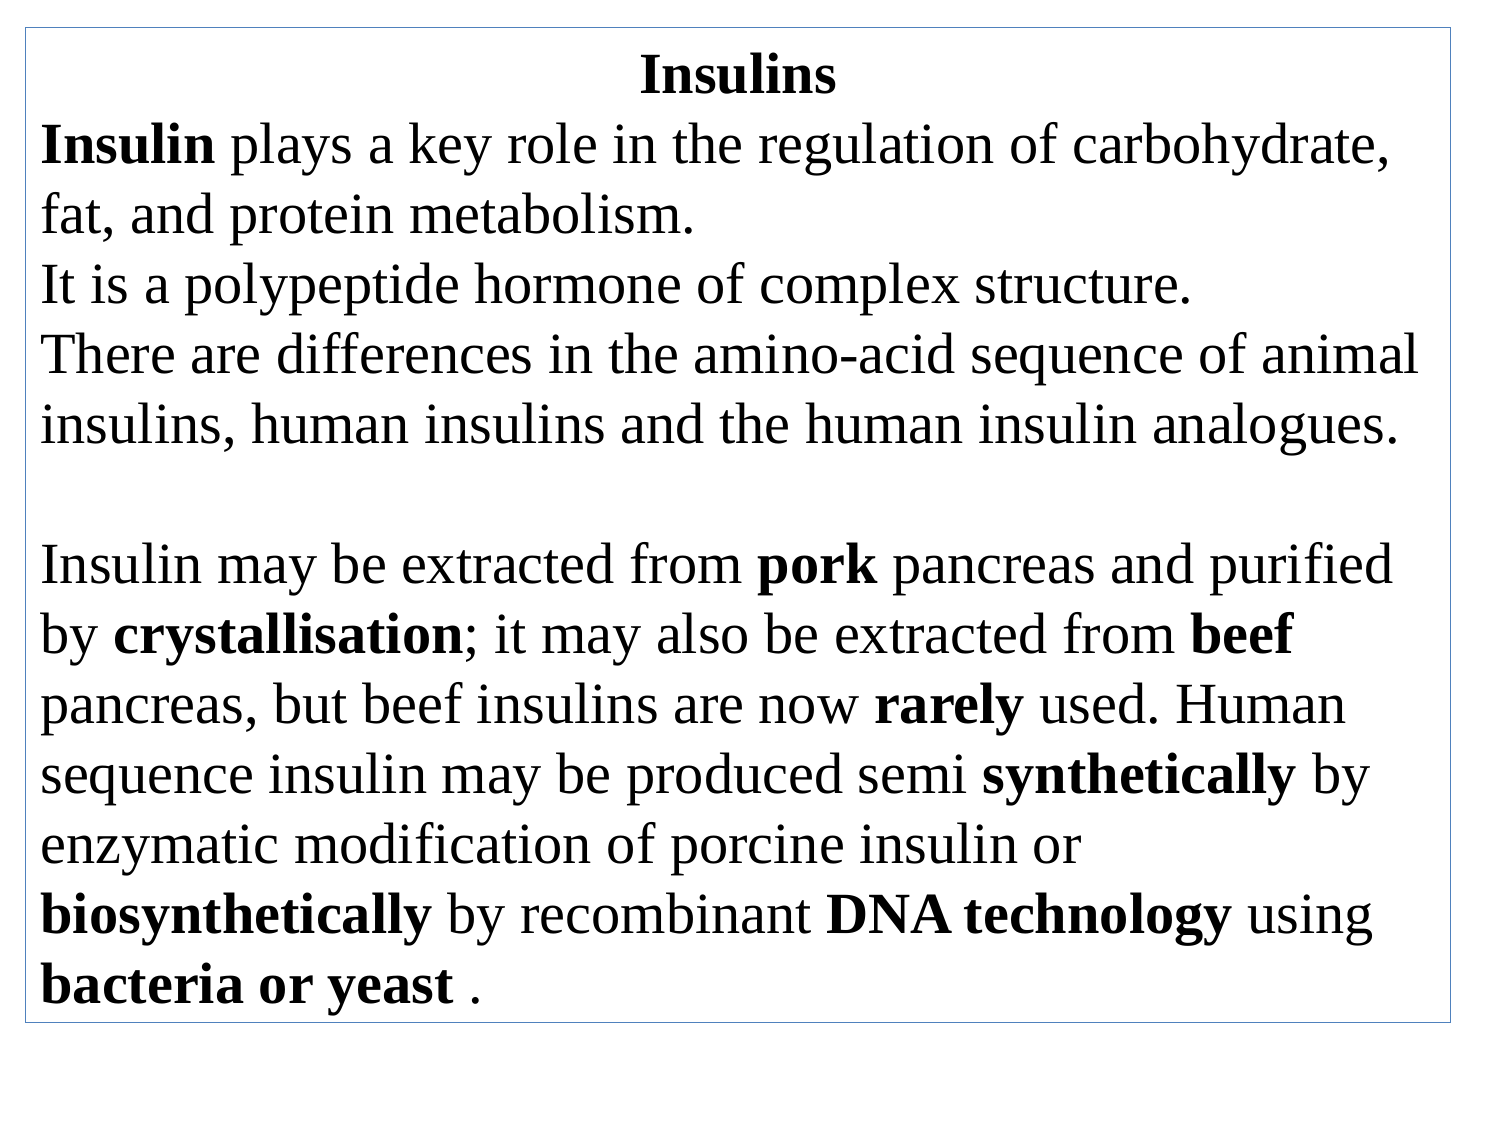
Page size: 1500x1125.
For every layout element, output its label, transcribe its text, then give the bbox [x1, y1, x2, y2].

text_box Insulins Insulin plays a key role in the regulation of carbohydrate, fat, and protein metabolism. It is a polypeptide hormone of complex structure. There are differences in the amino-acid sequence of animal insulins, human insulins and the human insulin analogues. Insulin may be extracted from pork pancreas and purified by crystallisation; it may also be extracted from beef pancreas, but beef insulins are now rarely used. Human sequence insulin may be produced semi synthetically by enzymatic modification of porcine insulin or biosynthetically by recombinant DNA technology using bacteria or yeast . [25, 27, 1451, 1023]
